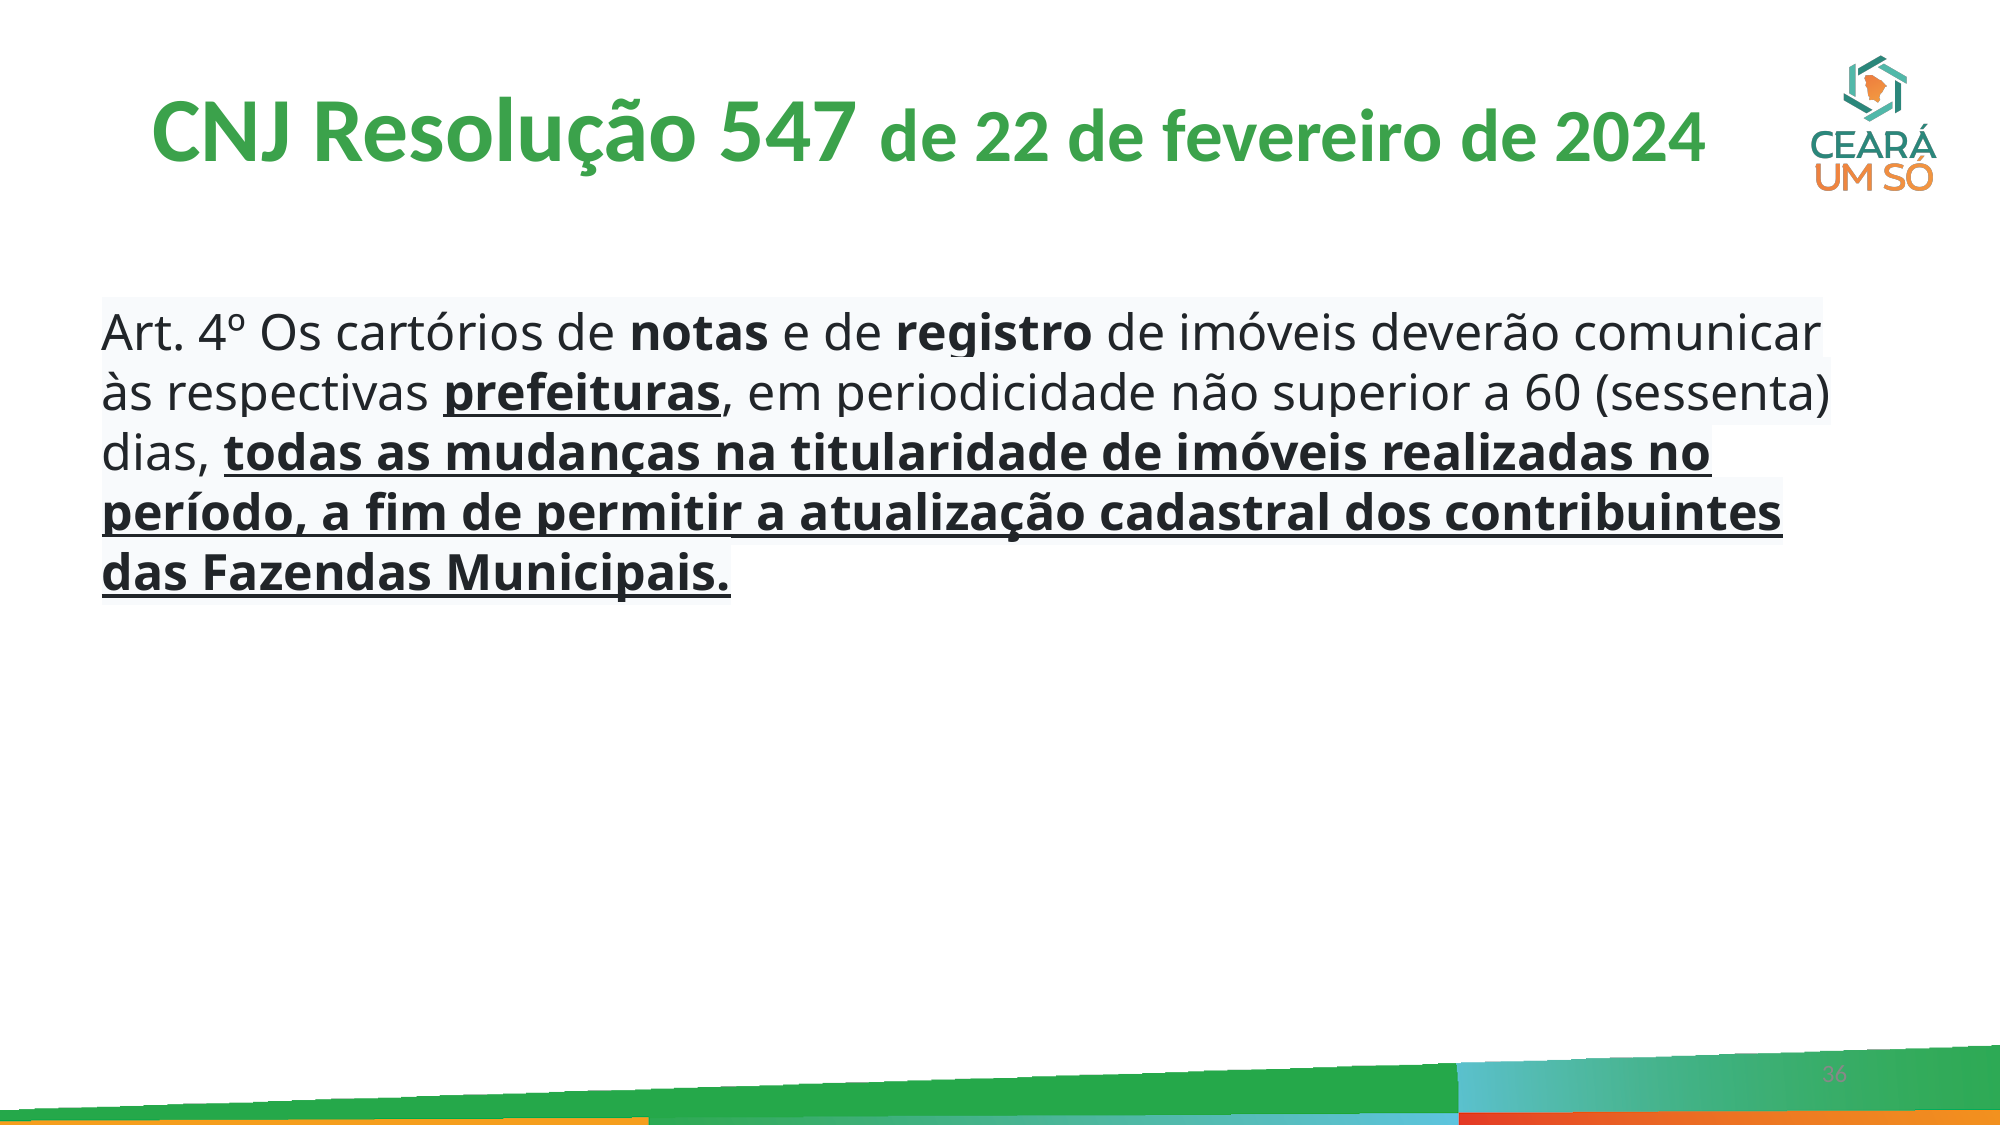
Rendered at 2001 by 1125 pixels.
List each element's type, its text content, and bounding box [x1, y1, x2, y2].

picture [0, 1045, 2000, 1125]
slide_number 36 [1412, 1042, 1863, 1103]
picture [1800, 50, 1950, 200]
text_box Art. 4º Os cartórios de notas e de registro de imóveis deverão comunicar às respectivas prefeituras, em periodicidade não superior a 60 (sessenta) dias, todas as mudanças na titularidade de imóveis realizadas no período, a fim de permitir a atualização cadastral dos contribuintes das Fazendas Municipais. [86, 293, 1874, 608]
title CNJ Resolução 547 de 22 de fevereiro de 2024 [137, 64, 1789, 200]
